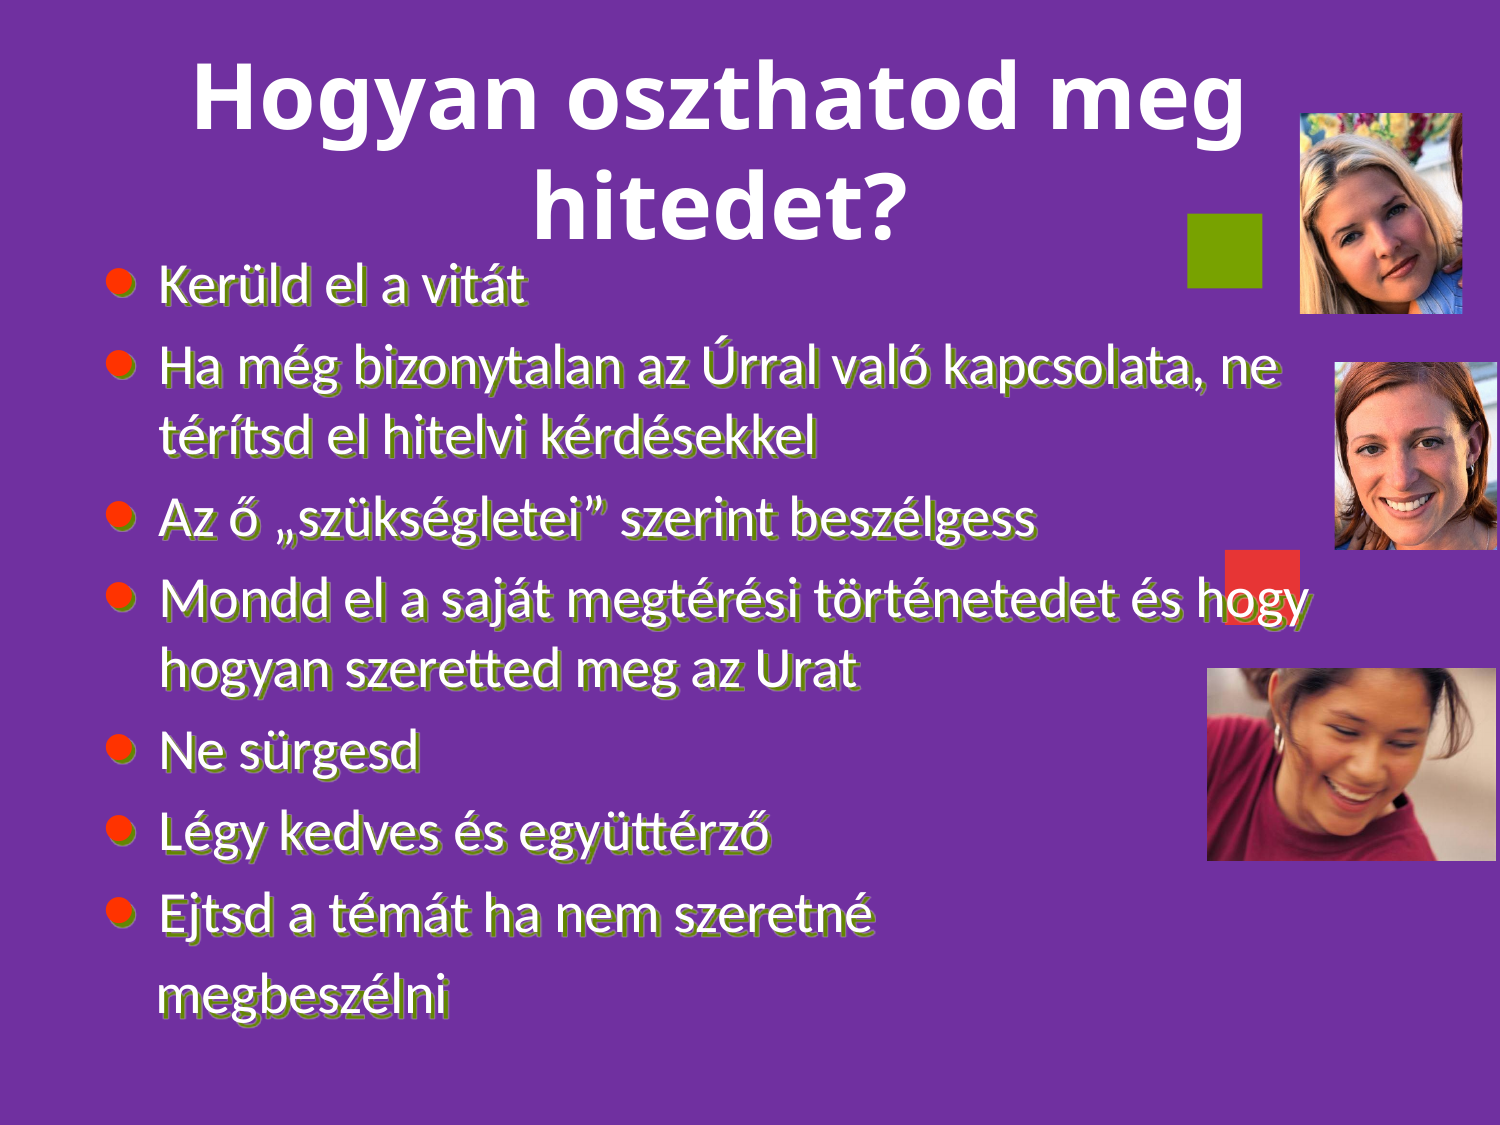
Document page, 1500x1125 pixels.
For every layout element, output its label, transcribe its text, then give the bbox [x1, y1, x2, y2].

text_box Hogyan oszthatod meg hitedet? [144, 30, 1295, 266]
picture [1299, 113, 1463, 314]
picture [1334, 362, 1498, 551]
picture [1207, 668, 1496, 862]
list Kerüld el a vitát Ha még bizonytalan az Úrral való kapcsolata, ne térítsd el hitelvi kérdésekkel Az ő „szükségletei” szerint beszélgess Mondd el a saját megtérési történetedet és hogy hogyan szeretted meg az Urat Ne sürgesd Légy kedves és együttérző Ejtsd a témát ha nem szeretné megbeszélni [87, 237, 1450, 1050]
